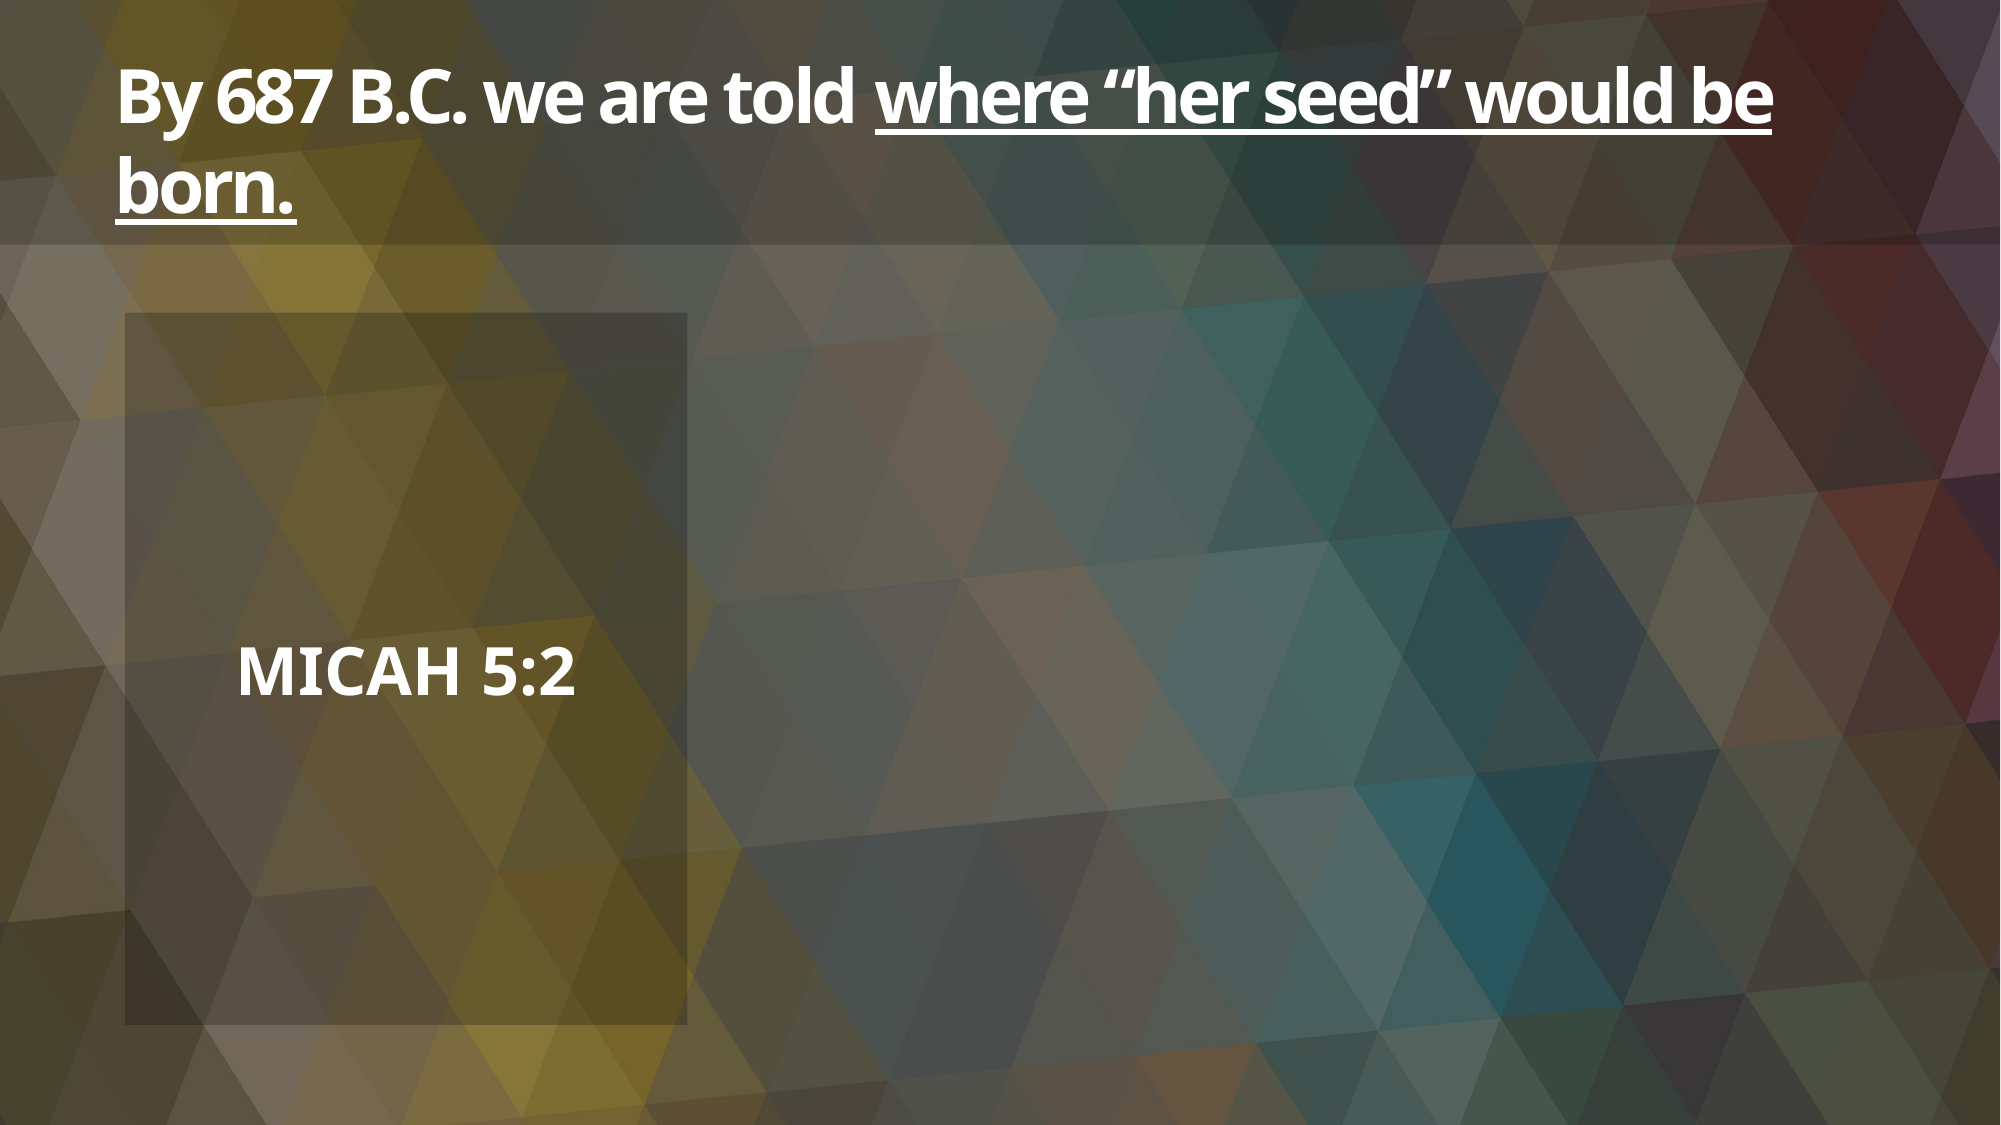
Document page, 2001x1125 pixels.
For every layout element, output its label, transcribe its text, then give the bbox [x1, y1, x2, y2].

picture [0, 0, 2001, 1125]
list MICAH 5:2 [125, 312, 688, 1025]
title By 687 B.C. we are told where “her seed” would be born. [99, 45, 1900, 233]
